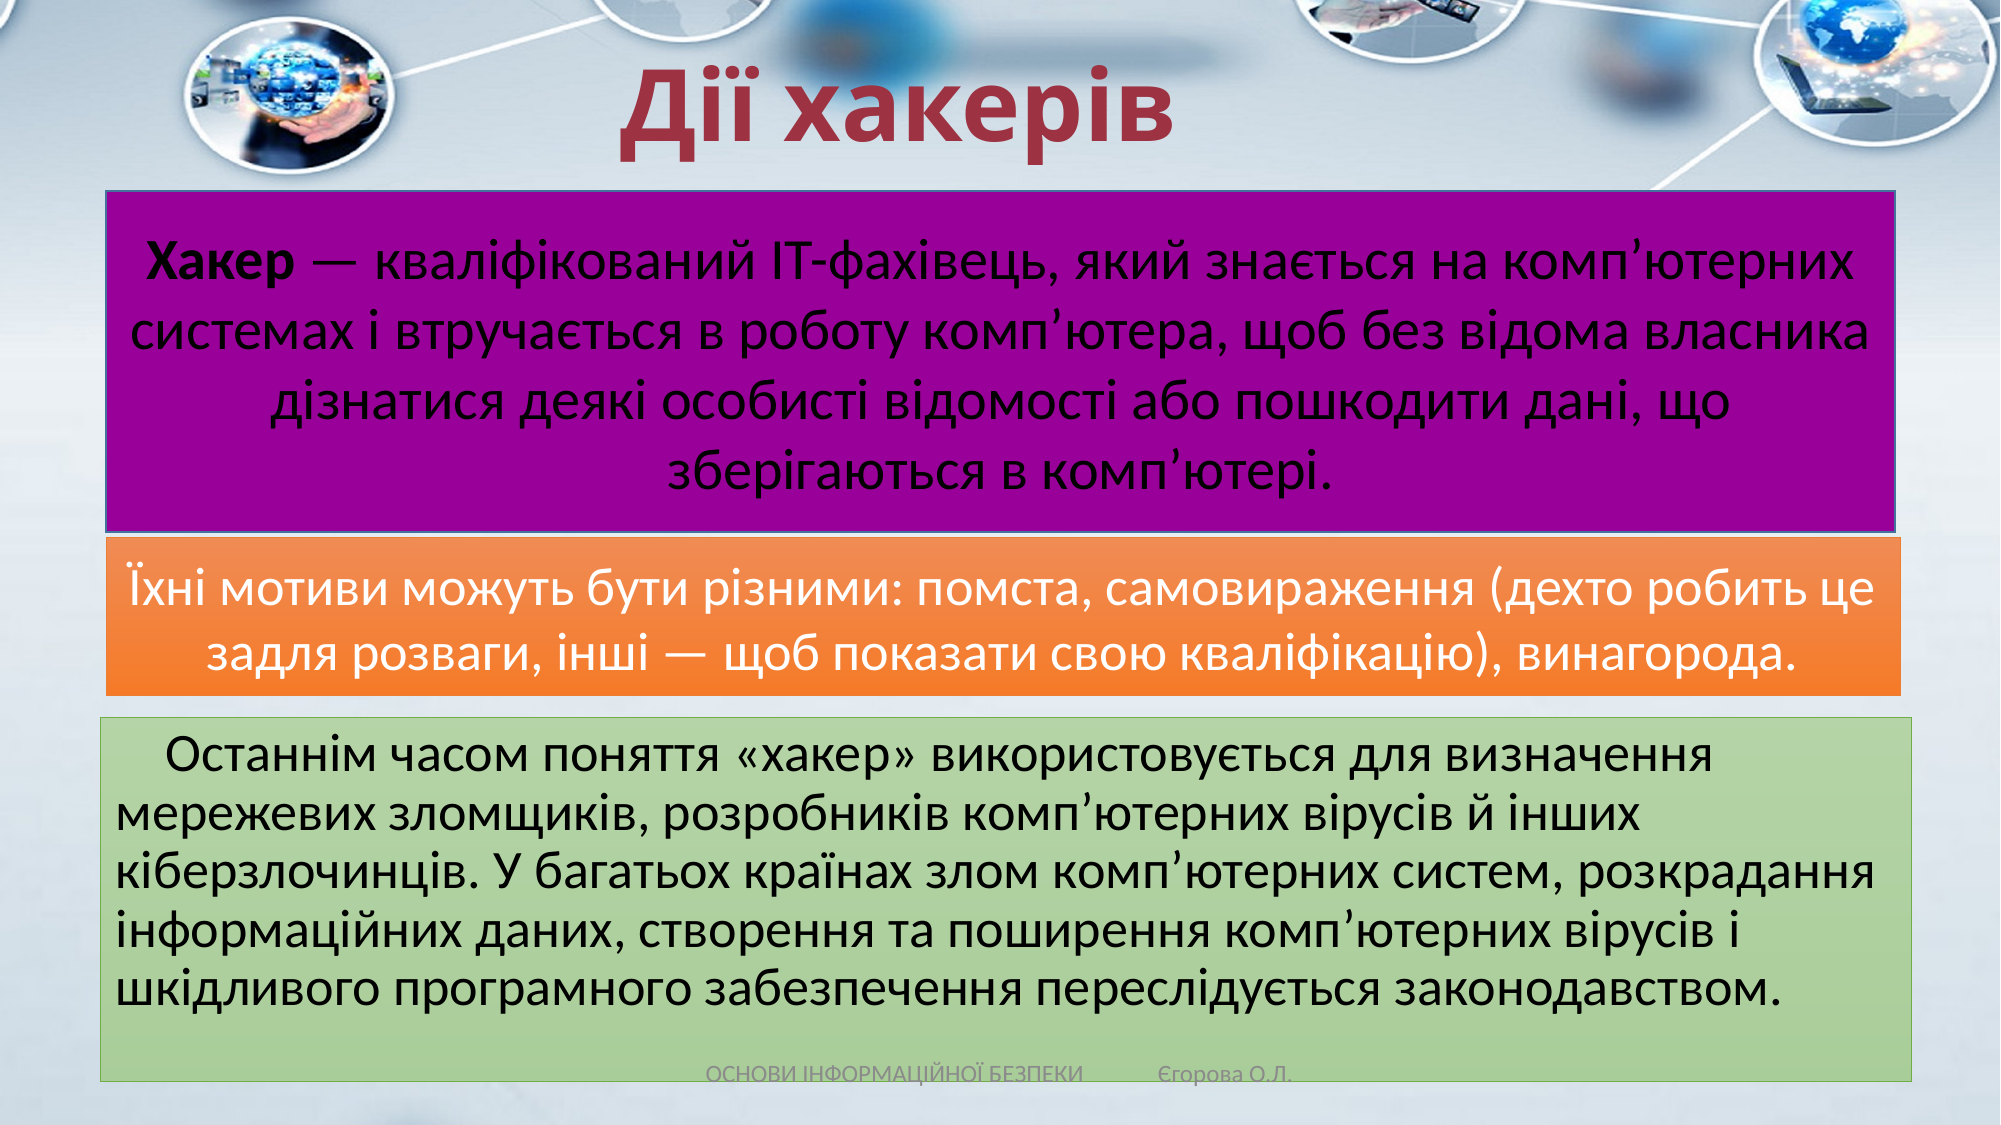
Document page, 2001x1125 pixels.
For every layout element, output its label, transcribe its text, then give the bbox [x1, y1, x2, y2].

text_box Хакер — кваліфікований ІТ-фахівець, який знається на комп’ютерних системах і втручається в роботу комп’ютера, щоб без відома власника дізнатися деякі особисті відомості або пошкодити дані, що зберігаються в комп’ютері. [105, 190, 1896, 533]
list Останнім часом поняття «хакер» використовується для визначення мережевих зломщиків, розробників комп’ютерних вірусів й інших кіберзлочинців. У багатьох країнах злом комп’ютерних систем, розкрадання інформаційних даних, створення та поширення комп’ютерних вірусів і шкідливого програмного забезпечення переслідується законодавством. [100, 717, 1912, 1082]
footer ОСНОВИ ІНФОРМАЦІЙНОЇ БЕЗПЕКИ Єгорова О.Л. [662, 1042, 1338, 1103]
picture [0, 0, 2000, 1125]
title Дії хакерів [605, 26, 1277, 190]
text_box Їхні мотиви можуть бути різними: помста, самовираження (дехто робить це задля розваги, інші — щоб показати свою кваліфікацію), винагорода. [106, 537, 1901, 696]
